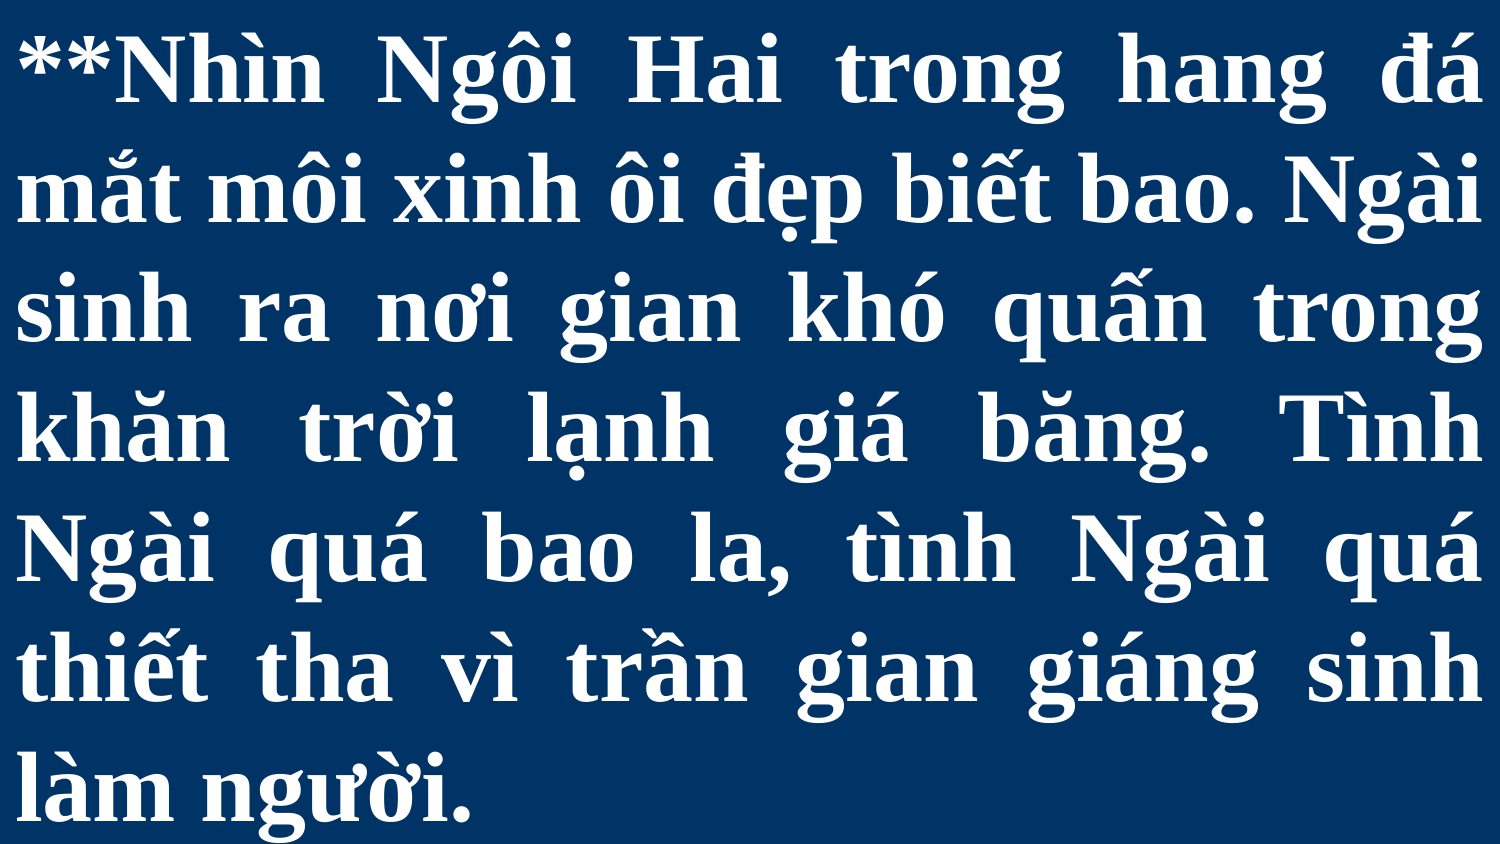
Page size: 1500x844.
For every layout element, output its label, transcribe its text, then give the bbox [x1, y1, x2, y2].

title **Nhìn Ngôi Hai trong hang đá mắt môi xinh ôi đẹp biết bao. Ngài sinh ra nơi gian khó quấn trong khăn trời lạnh giá băng. Tình Ngài quá bao la, tình Ngài quá thiết tha vì trần gian giáng sinh làm người. [0, 0, 1500, 844]
